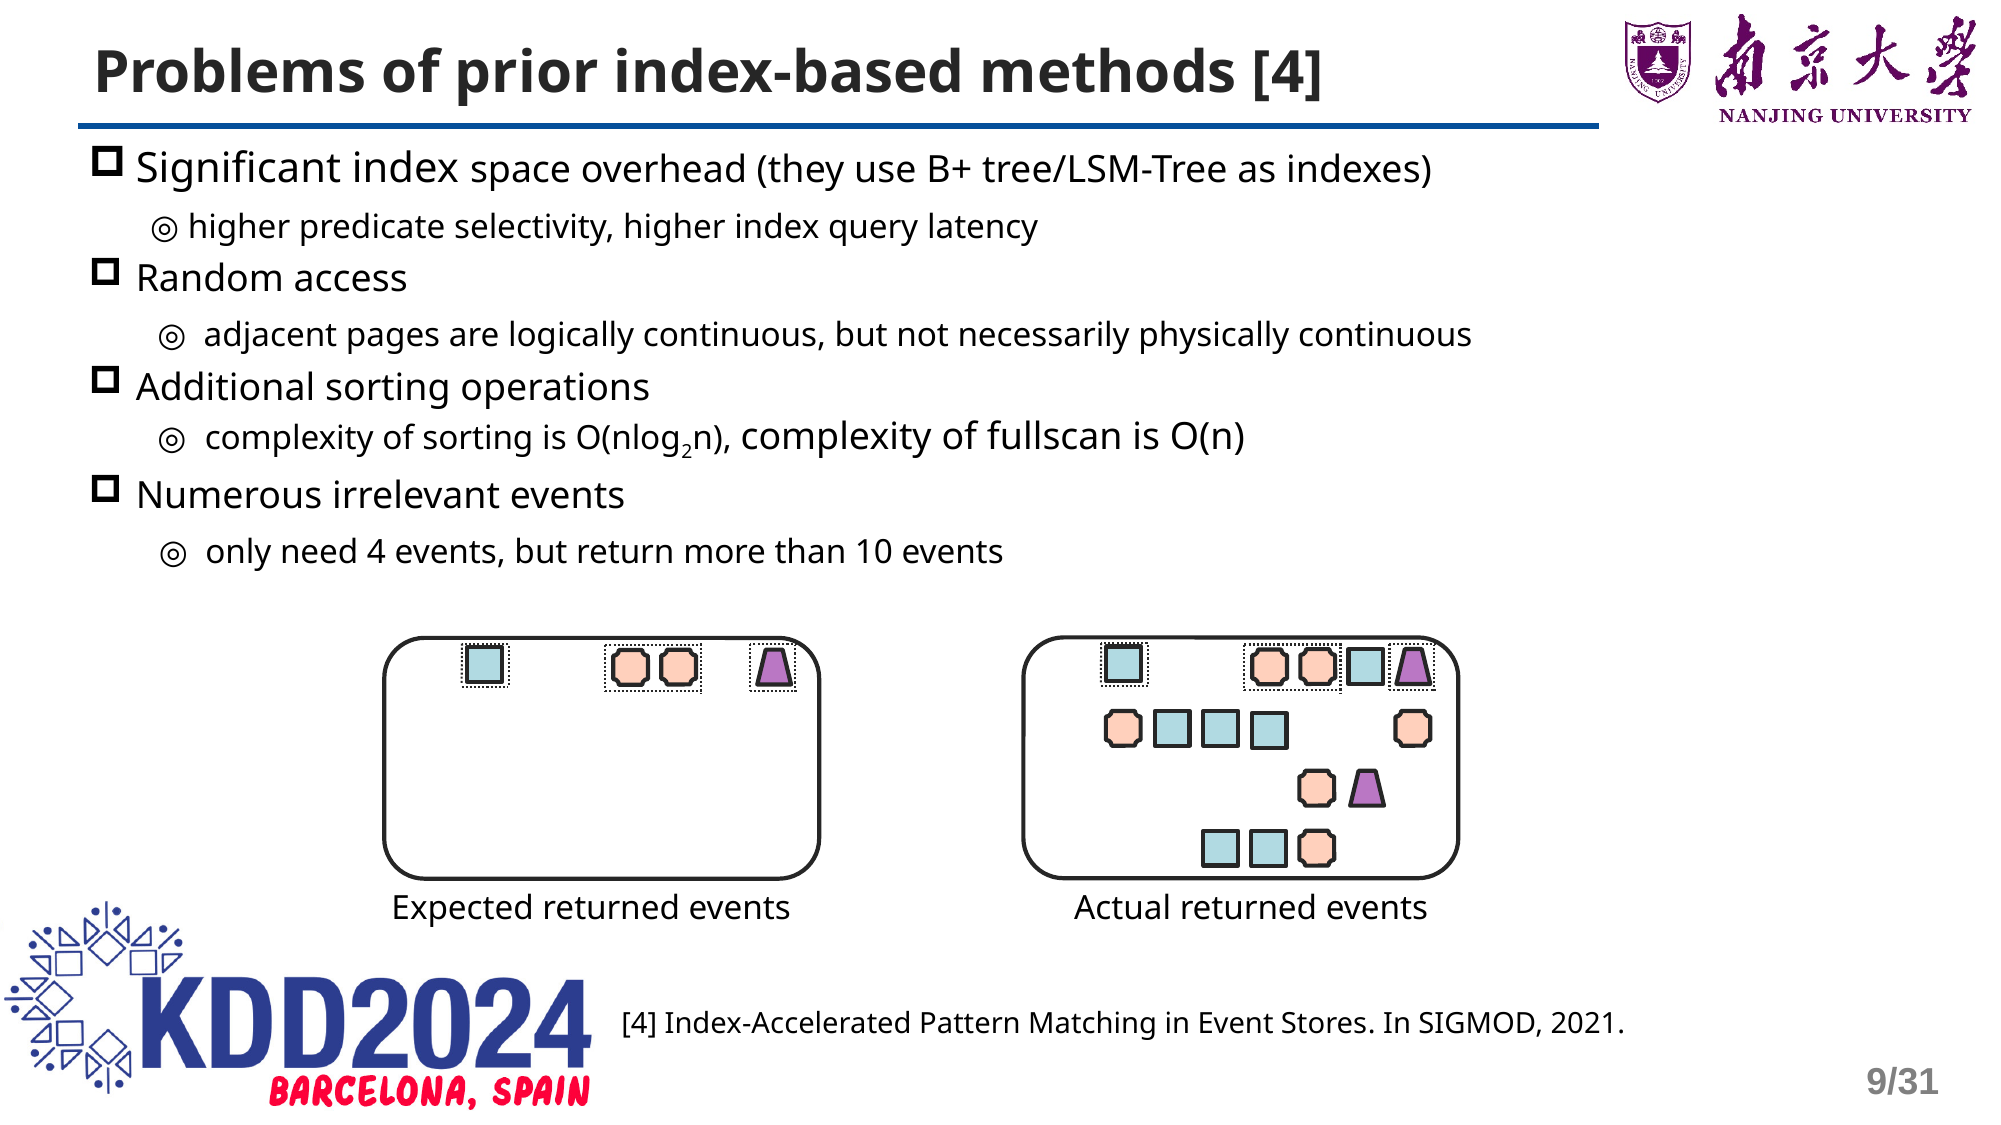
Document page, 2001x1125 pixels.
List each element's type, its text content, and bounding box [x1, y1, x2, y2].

text_box [1393, 708, 1433, 748]
text_box [693, 646, 701, 656]
text_box [694, 692, 704, 698]
text_box [1104, 644, 1119, 683]
text_box Expected returned events [356, 878, 827, 934]
text_box [1249, 829, 1288, 868]
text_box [1245, 646, 1252, 653]
text_box [1103, 708, 1143, 748]
text_box [4] Index-Accelerated Pattern Matching in Event Stores. In SIGMOD, 2021. [606, 997, 1746, 1048]
text_box [1250, 652, 1290, 687]
text_box [1297, 768, 1337, 808]
text_box Actual returned events [1031, 879, 1472, 934]
text_box [1416, 646, 1430, 687]
text_box [1348, 768, 1387, 808]
text_box [1021, 635, 1461, 879]
text_box [1153, 709, 1192, 748]
text_box [1346, 647, 1385, 686]
picture [1624, 14, 1976, 126]
text_box [1201, 709, 1240, 748]
text_box [490, 645, 504, 684]
text_box [1129, 644, 1143, 683]
picture [0, 892, 602, 1125]
text_box Problems of prior index-based methods [4] [78, 27, 1619, 113]
text_box [382, 635, 822, 878]
text_box [1297, 828, 1337, 868]
text_box [1250, 711, 1289, 750]
text_box 9/31 [1789, 1049, 1954, 1110]
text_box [1244, 691, 1342, 697]
text_box [1201, 829, 1240, 868]
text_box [1333, 645, 1340, 654]
text_box [777, 647, 790, 687]
text_box [1298, 652, 1336, 687]
text_box [755, 647, 769, 687]
text_box Significant index space overhead (they use B+ tree/LSM-Tree as indexes) ◎ higher predicate selectivity, higher index query latency Random access ◎ ︎ adjacent pages are logically continuous, but not necessarily physically continuous Additional sorting operations ◎ ︎ complexity of sorting is O(nlog2n), complexity of fullscan is O(n) Numerous irrelevant events ◎ ︎ only need 4 events, but return more than 10 events [74, 129, 1599, 578]
text_box [611, 654, 651, 687]
text_box [659, 654, 697, 687]
text_box [606, 647, 616, 655]
text_box [465, 645, 480, 684]
text_box [1394, 646, 1408, 687]
